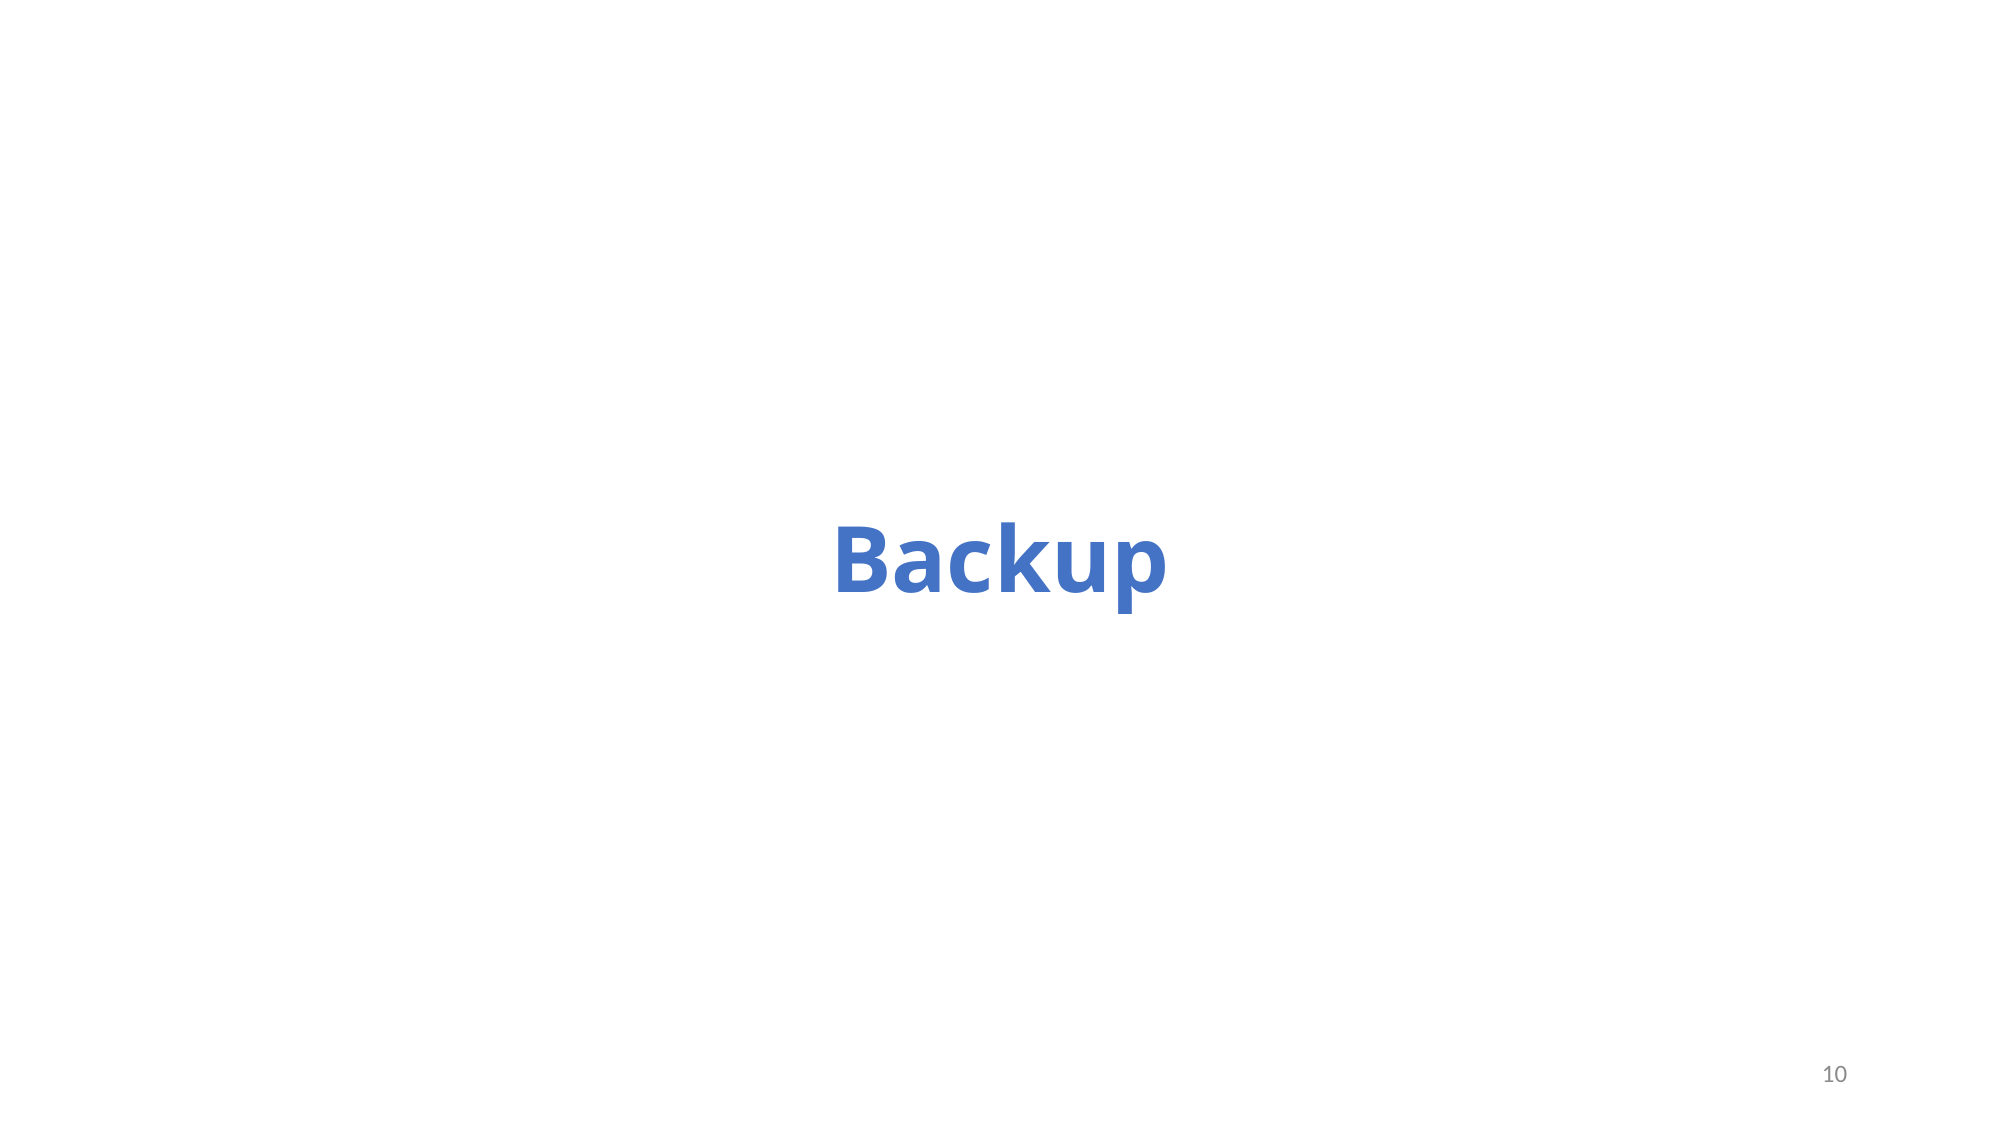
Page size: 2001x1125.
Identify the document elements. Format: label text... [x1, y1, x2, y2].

title Backup [137, 453, 1863, 672]
slide_number 10 [1412, 1042, 1863, 1103]
